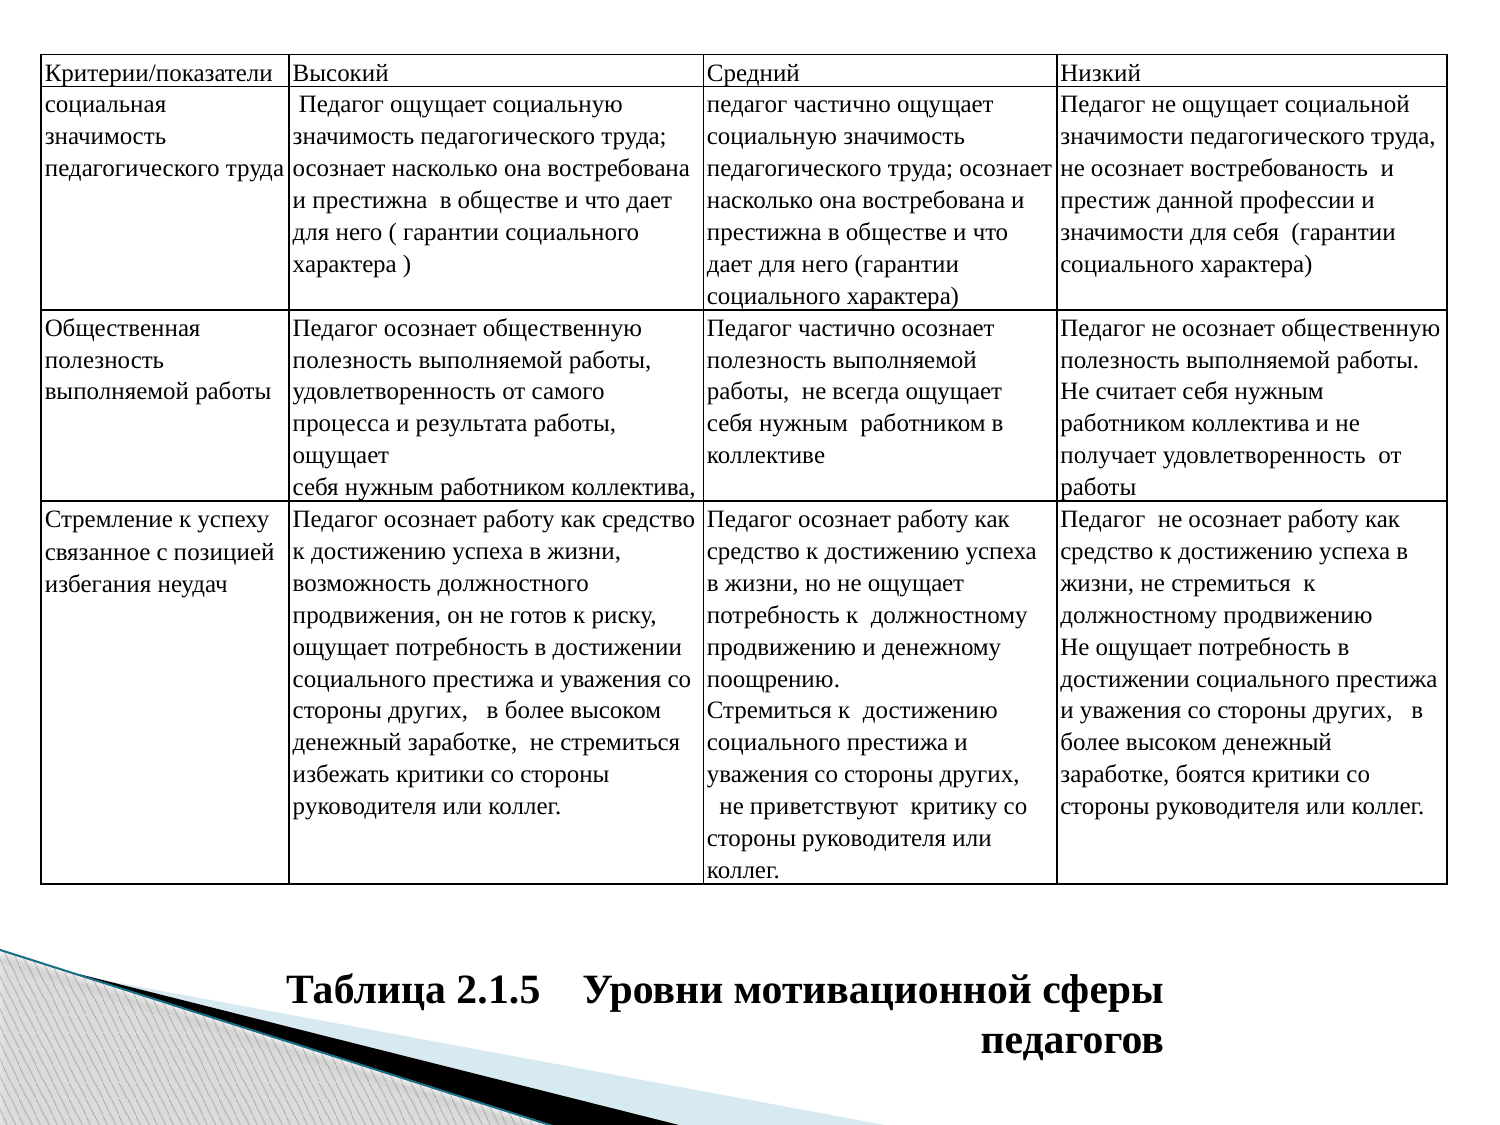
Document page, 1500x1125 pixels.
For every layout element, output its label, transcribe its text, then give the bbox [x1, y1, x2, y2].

table_header Средний [704, 55, 1056, 86]
table_cell Педагог не осознает общественную полезность выполняемой работы. Не считает себя нужным работником коллектива и не получает удовлетворенность от работы [1058, 311, 1446, 500]
table_header Высокий [290, 55, 703, 86]
table_cell Педагог осознает работу как средство к достижению успеха в жизни, но не ощущает потребность к должностному продвижению и денежному поощрению. Стремиться к достижению социального престижа и уважения со стороны других, не приветствуют критику со стороны руководителя или коллег. [704, 502, 1056, 883]
table_cell Педагог не осознает работу как средство к достижению успеха в жизни, не стремиться к должностному продвижению Не ощущает потребность в достижении социального престижа и уважения со стороны других, в более высоком денежный заработке, боятся критики со стороны руководителя или коллег. [1058, 502, 1446, 883]
table_header Низкий [1058, 55, 1446, 86]
table_cell Педагог частично осознает полезность выполняемой работы, не всегда ощущает себя нужным работником в коллективе [704, 311, 1056, 500]
table_cell Педагог осознает работу как средство к достижению успеха в жизни, возможность должностного продвижения, он не готов к риску, ощущает потребность в достижении социального престижа и уважения со стороны других, в более высоком денежный заработке, не стремиться избежать критики со стороны руководителя или коллег. [290, 502, 703, 883]
table_cell Стремление к успеху связанное с позицией избегания неудач [42, 502, 288, 883]
table_cell Педагог осознает общественную полезность выполняемой работы, удовлетворенность от самого процесса и результата работы, ощущает себя нужным работником коллектива, [290, 311, 703, 500]
table_cell Педагог не ощущает социальной значимости педагогического труда, не осознает востребованость и престиж данной профессии и значимости для себя (гарантии социального характера) [1058, 87, 1446, 309]
text_box Таблица 2.1.5 Уровни мотивационной сферы педагогов [77, 979, 1179, 1095]
table_cell социальная значимость педагогического труда [42, 87, 288, 309]
table_cell педагог частично ощущает социальную значимость педагогического труда; осознает насколько она востребована и престижна в обществе и что дает для него (гарантии социального характера) [704, 87, 1056, 309]
table_header Критерии/показатели [42, 55, 288, 86]
table_cell Педагог ощущает социальную значимость педагогического труда; осознает насколько она востребована и престижна в обществе и что дает для него ( гарантии социального характера ) [290, 87, 703, 309]
table_cell Общественная полезность выполняемой работы [42, 311, 288, 500]
